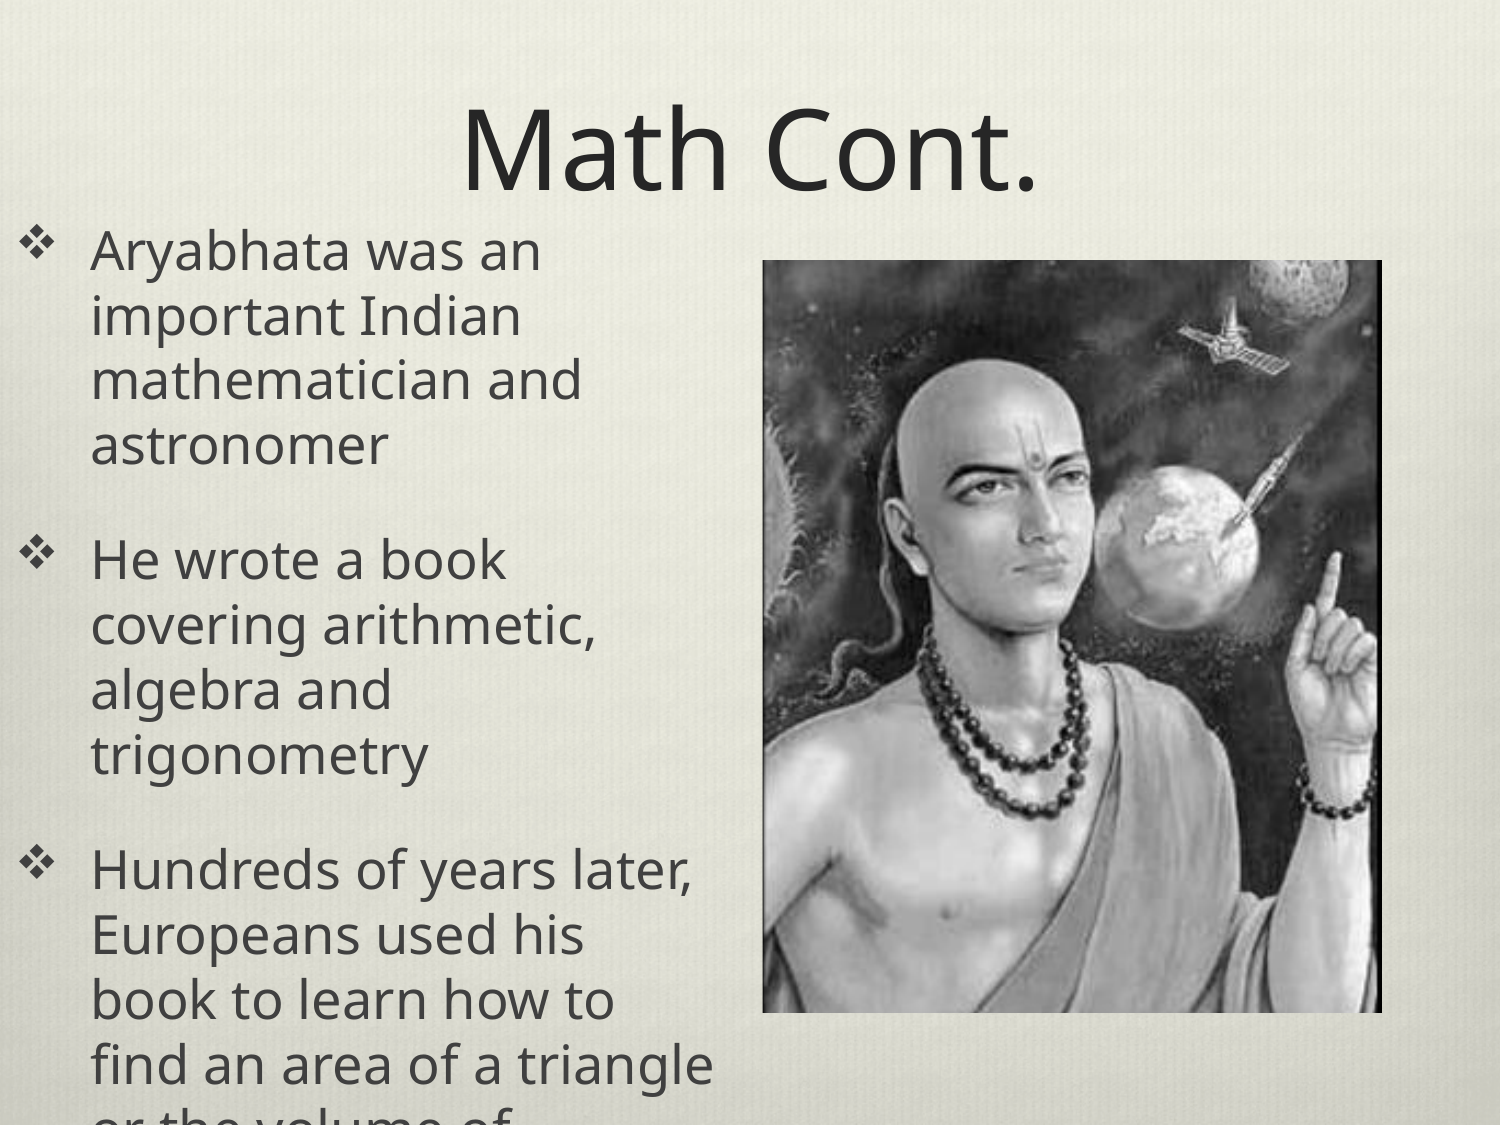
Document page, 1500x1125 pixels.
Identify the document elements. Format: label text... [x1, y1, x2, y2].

title Math Cont. [119, 51, 1381, 240]
list Aryabhata was an important Indian mathematician and astronomer He wrote a book covering arithmetic, algebra and trigonometry Hundreds of years later, Europeans used his book to learn how to find an area of a triangle or the volume of spheres [0, 208, 739, 1080]
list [761, 259, 1383, 1014]
